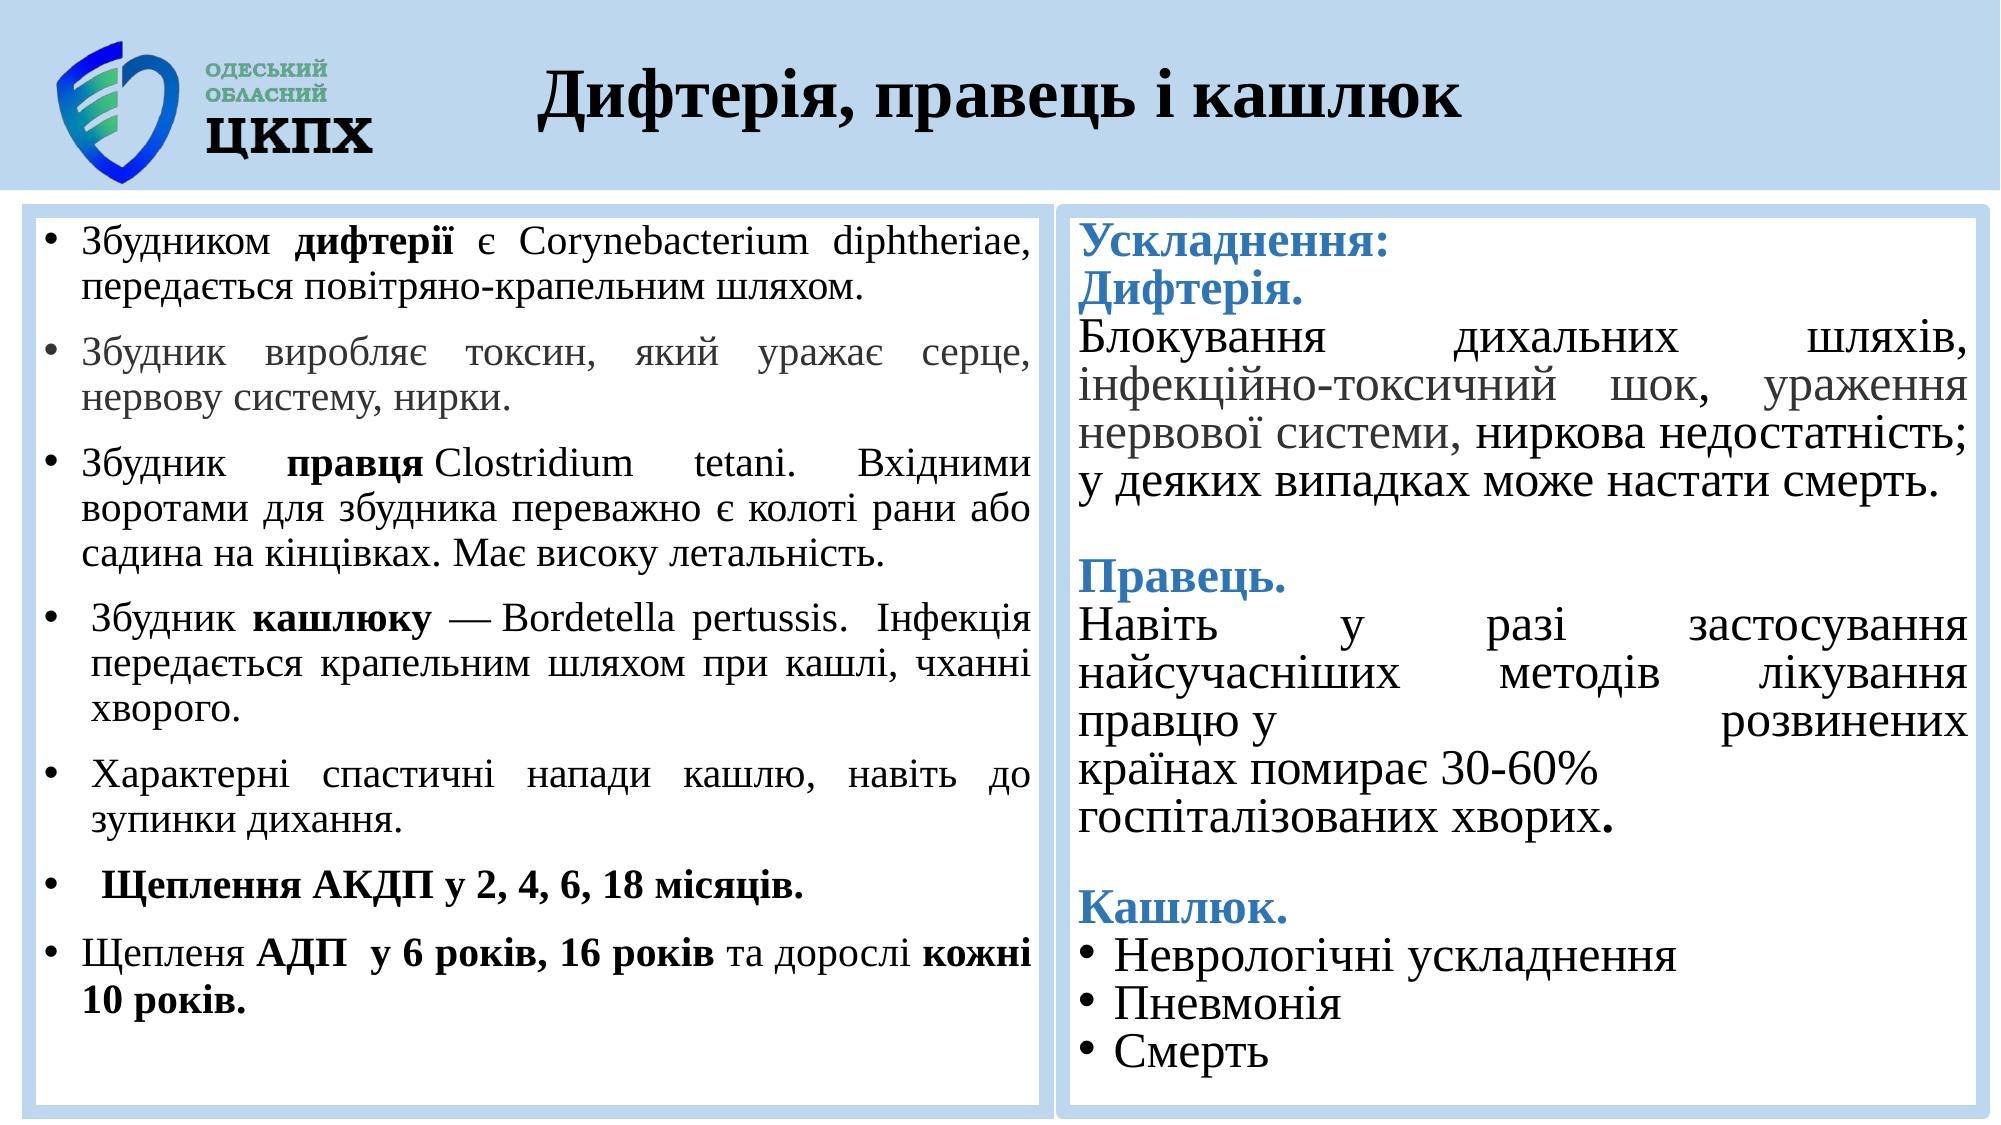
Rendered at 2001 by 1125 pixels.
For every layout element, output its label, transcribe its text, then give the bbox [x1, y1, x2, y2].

picture [51, 35, 375, 187]
text_box Ускладнення: Дифтерія. Блокування дихальних шляхів, інфекційно-токсичний шок, ураження нервової системи, ниркова недостатність; у деяких випадках може настати смерть. Правець. Навіть у разі застосування найсучасніших методів лікування правцю у розвинених країнах помирає 30-60% госпіталізованих хворих. Кашлюк. Неврологічні ускладнення Пневмонія Смерть [1063, 210, 1984, 1113]
text_box Дифтерія, правець і кашлюк [0, 0, 2000, 191]
list Збудником дифтерії є Соrуnеbacterium diphtheriaе, передається повітряно-крапельним шляхом. Збудник виробляє токсин, який уражає серце, нервову систему, нирки. Збудник правця Clostridium tetani. Вхідними воротами для збудника переважно є колоті рани або садина на кінцівках. Має високу летальність. Збудник кашлюку — Bordetella pertussis. Інфекція передається крапельним шляхом при кашлі, чханні хворого. Характерні спастичні напади кашлю, навіть до зупинки дихання. Щеплення АКДП у 2, 4, 6, 18 місяців. Щепленя АДП у 6 років, 16 років та дорослі кожні 10 років. [28, 210, 1047, 1113]
